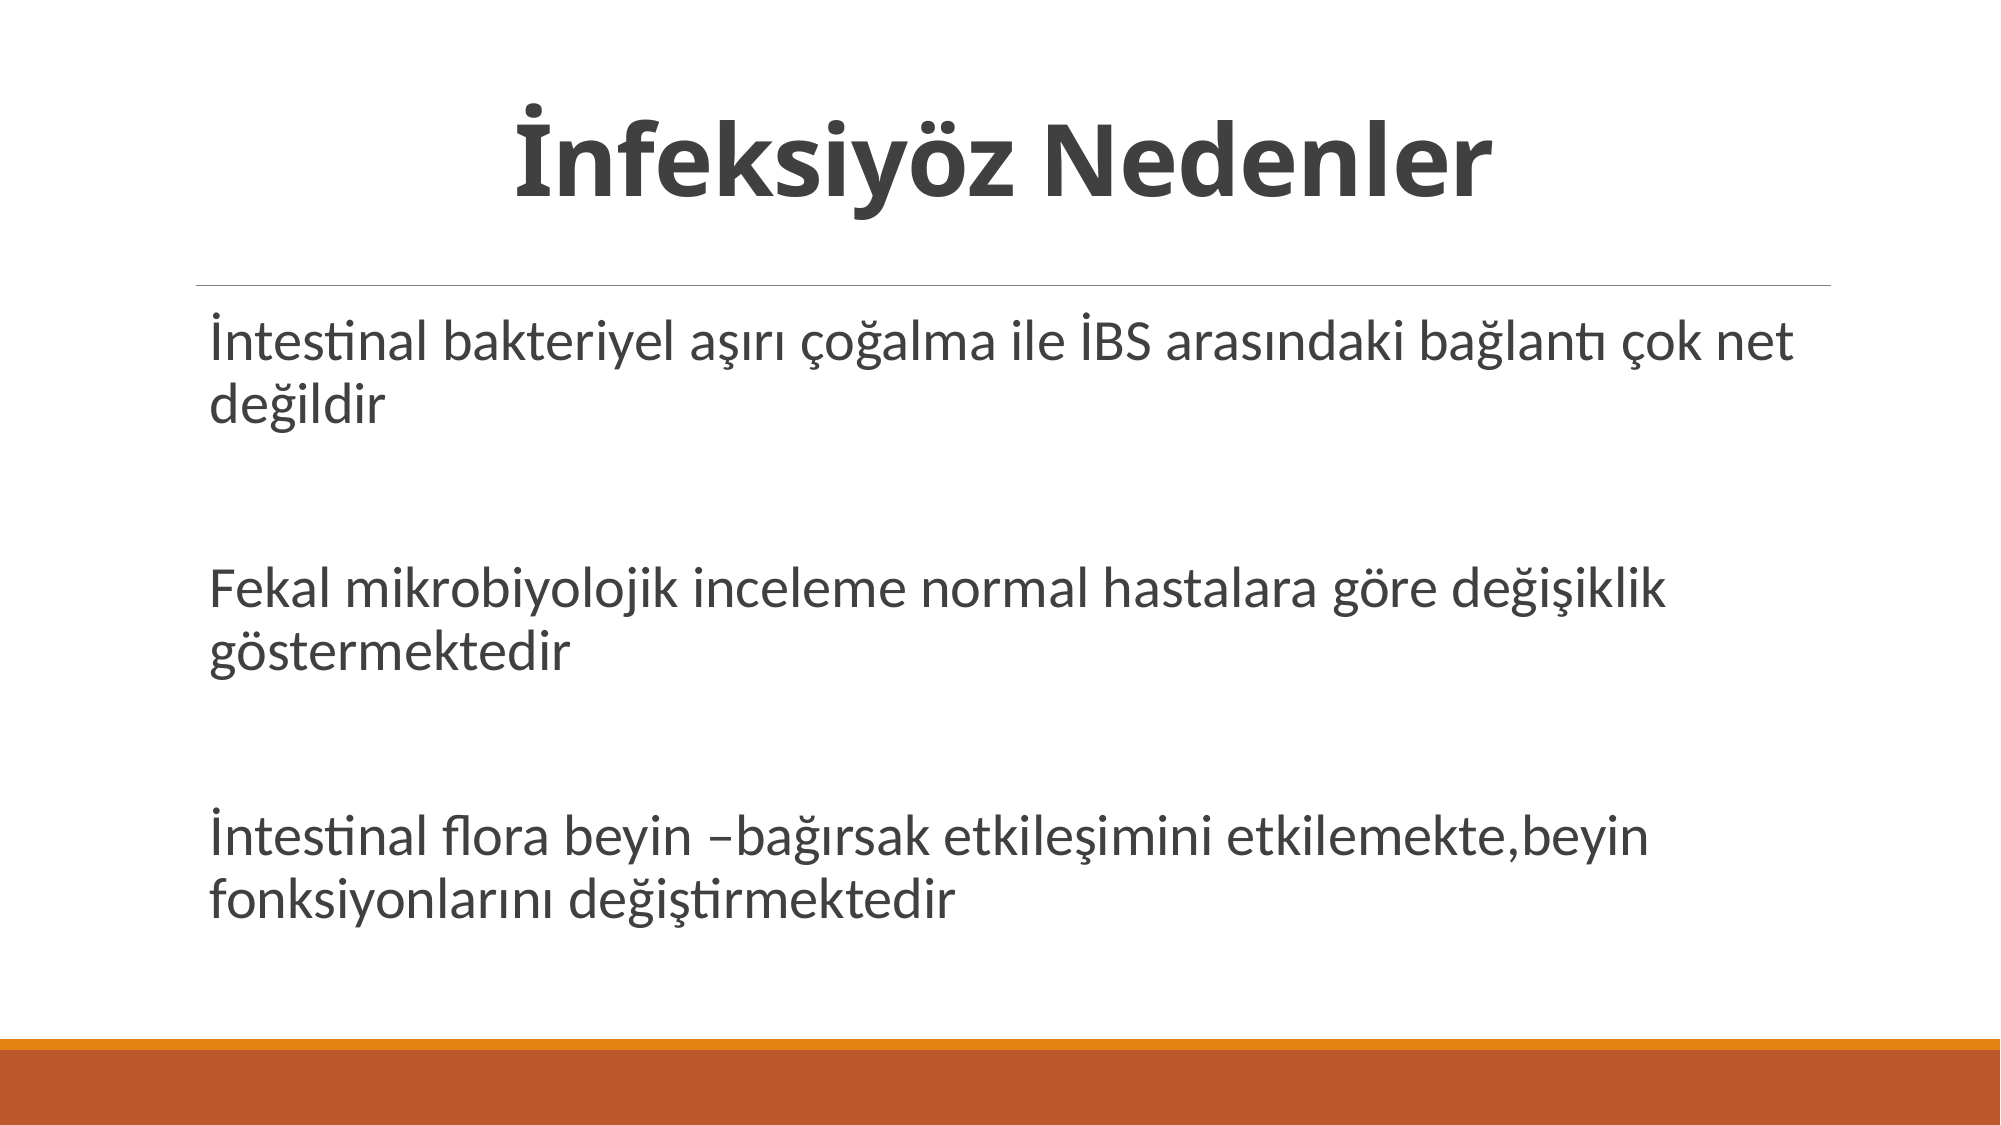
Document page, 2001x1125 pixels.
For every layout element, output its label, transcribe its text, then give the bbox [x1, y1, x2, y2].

list İntestinal bakteriyel aşırı çoğalma ile İBS arasındaki bağlantı çok net değildir Fekal mikrobiyolojik inceleme normal hastalara göre değişiklik göstermektedir İntestinal flora beyin –bağırsak etkileşimini etkilemekte,beyin fonksiyonlarını değiştirmektedir [179, 302, 1831, 963]
title İnfeksiyöz Nedenler [179, 47, 1830, 285]
